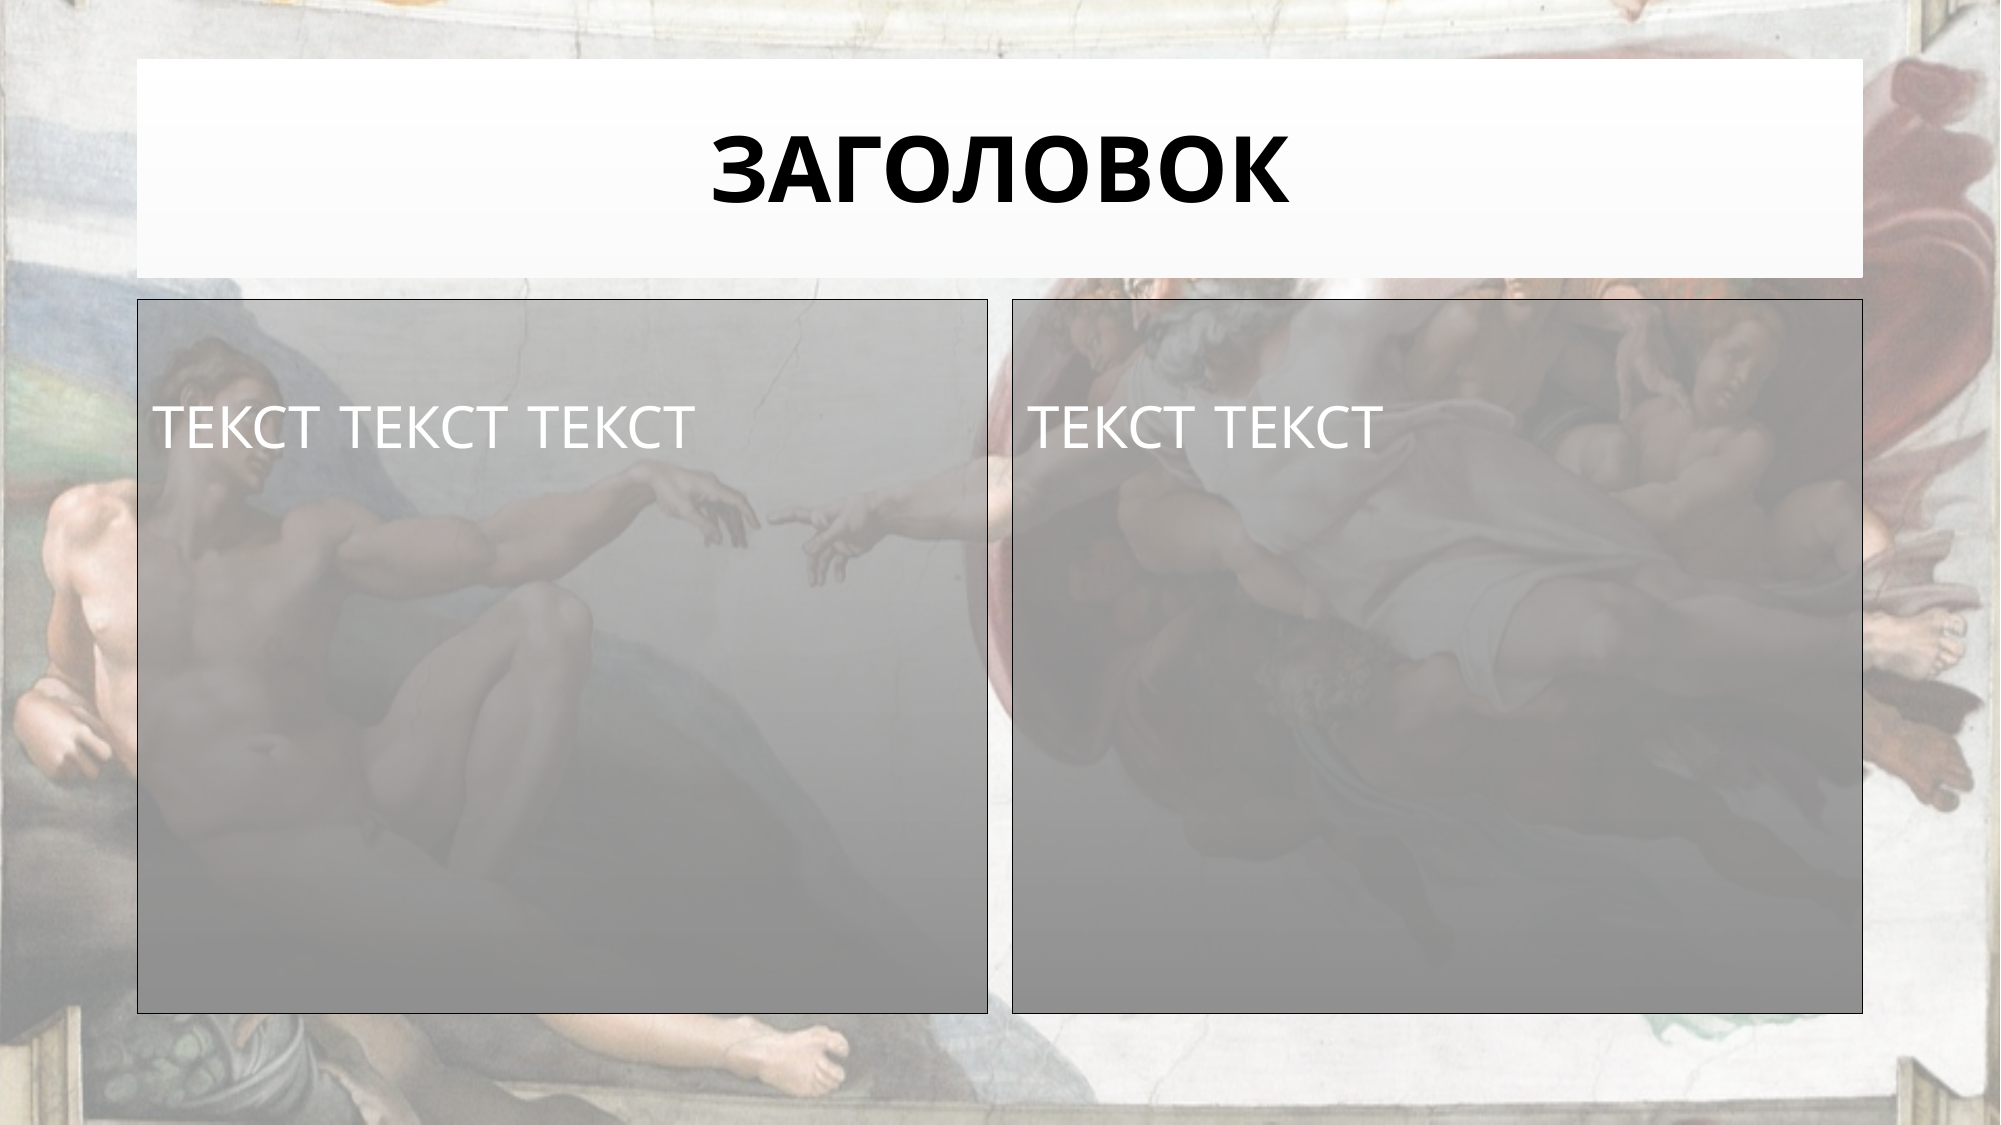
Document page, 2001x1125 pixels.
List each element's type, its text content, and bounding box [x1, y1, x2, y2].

title ЗАГОЛОВОК [137, 59, 1863, 278]
list ТЕКСТ ТЕКСТ ТЕКСТ [137, 299, 988, 1014]
list ТЕКСТ ТЕКСТ [1012, 299, 1863, 1014]
